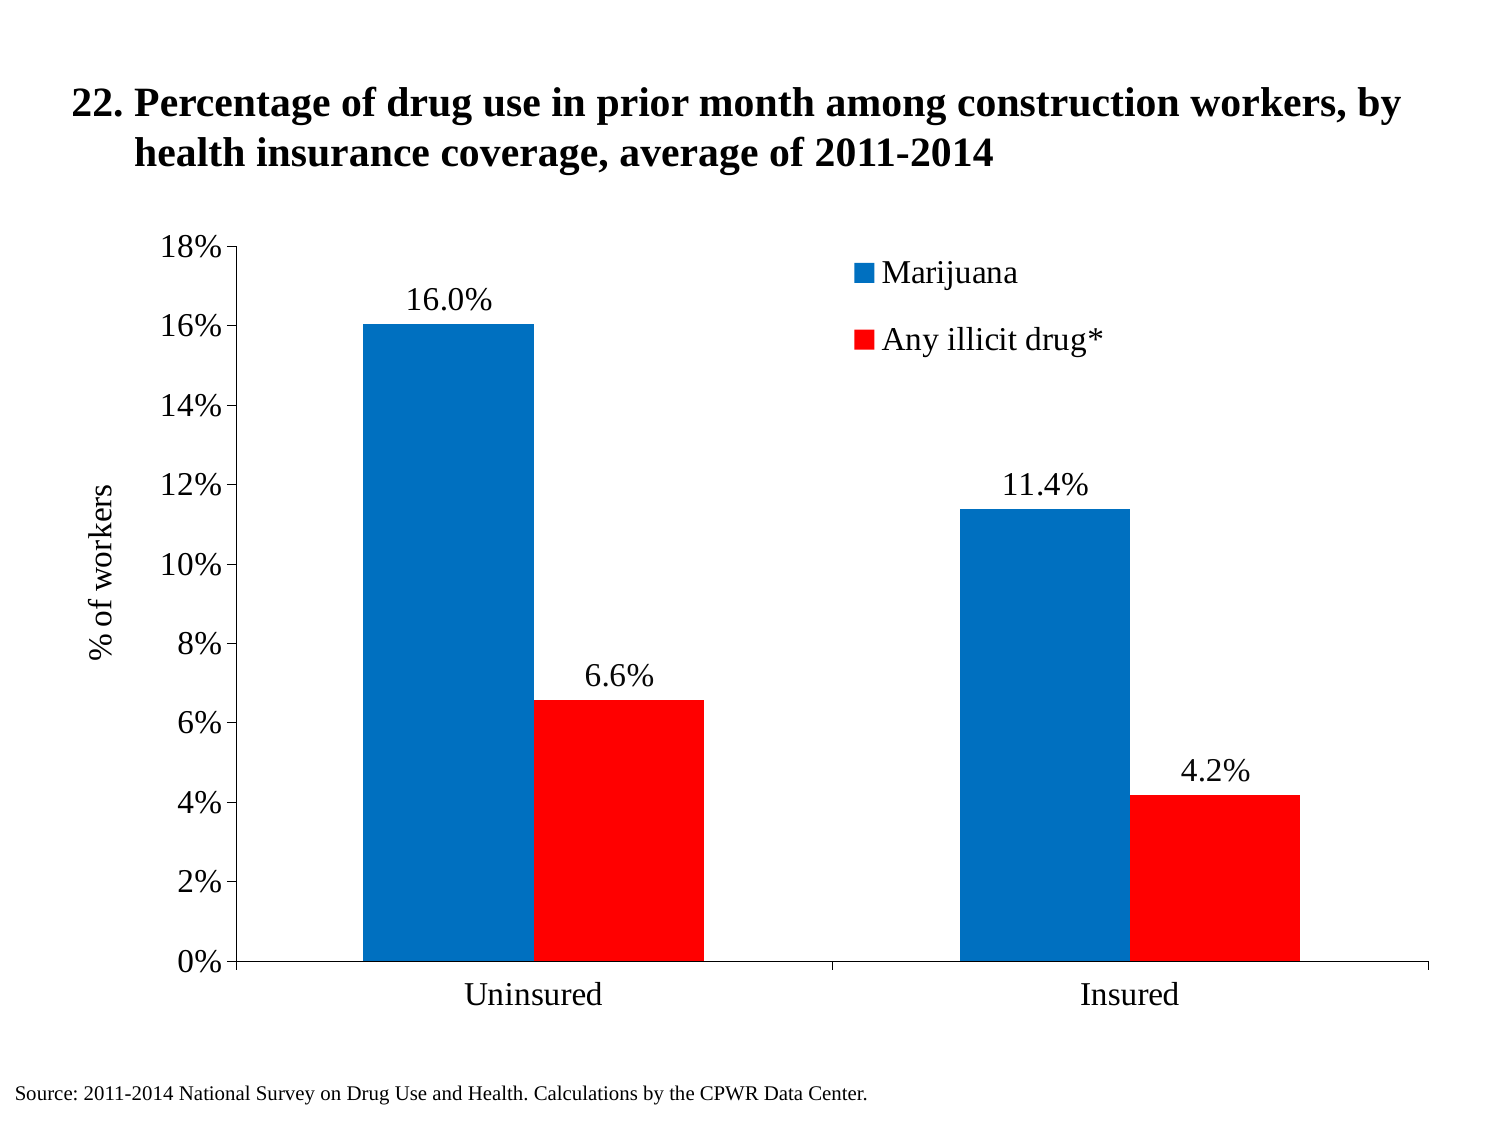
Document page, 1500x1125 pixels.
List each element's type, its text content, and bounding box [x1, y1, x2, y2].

text_box Source: 2011-2014 National Survey on Drug Use and Health. Calculations by the CPWR Data Center. [0, 1072, 1500, 1112]
chart [71, 224, 1429, 1026]
title 22. Percentage of drug use in prior month among construction workers, by health insurance coverage, average of 2011-2014 [56, 50, 1444, 200]
